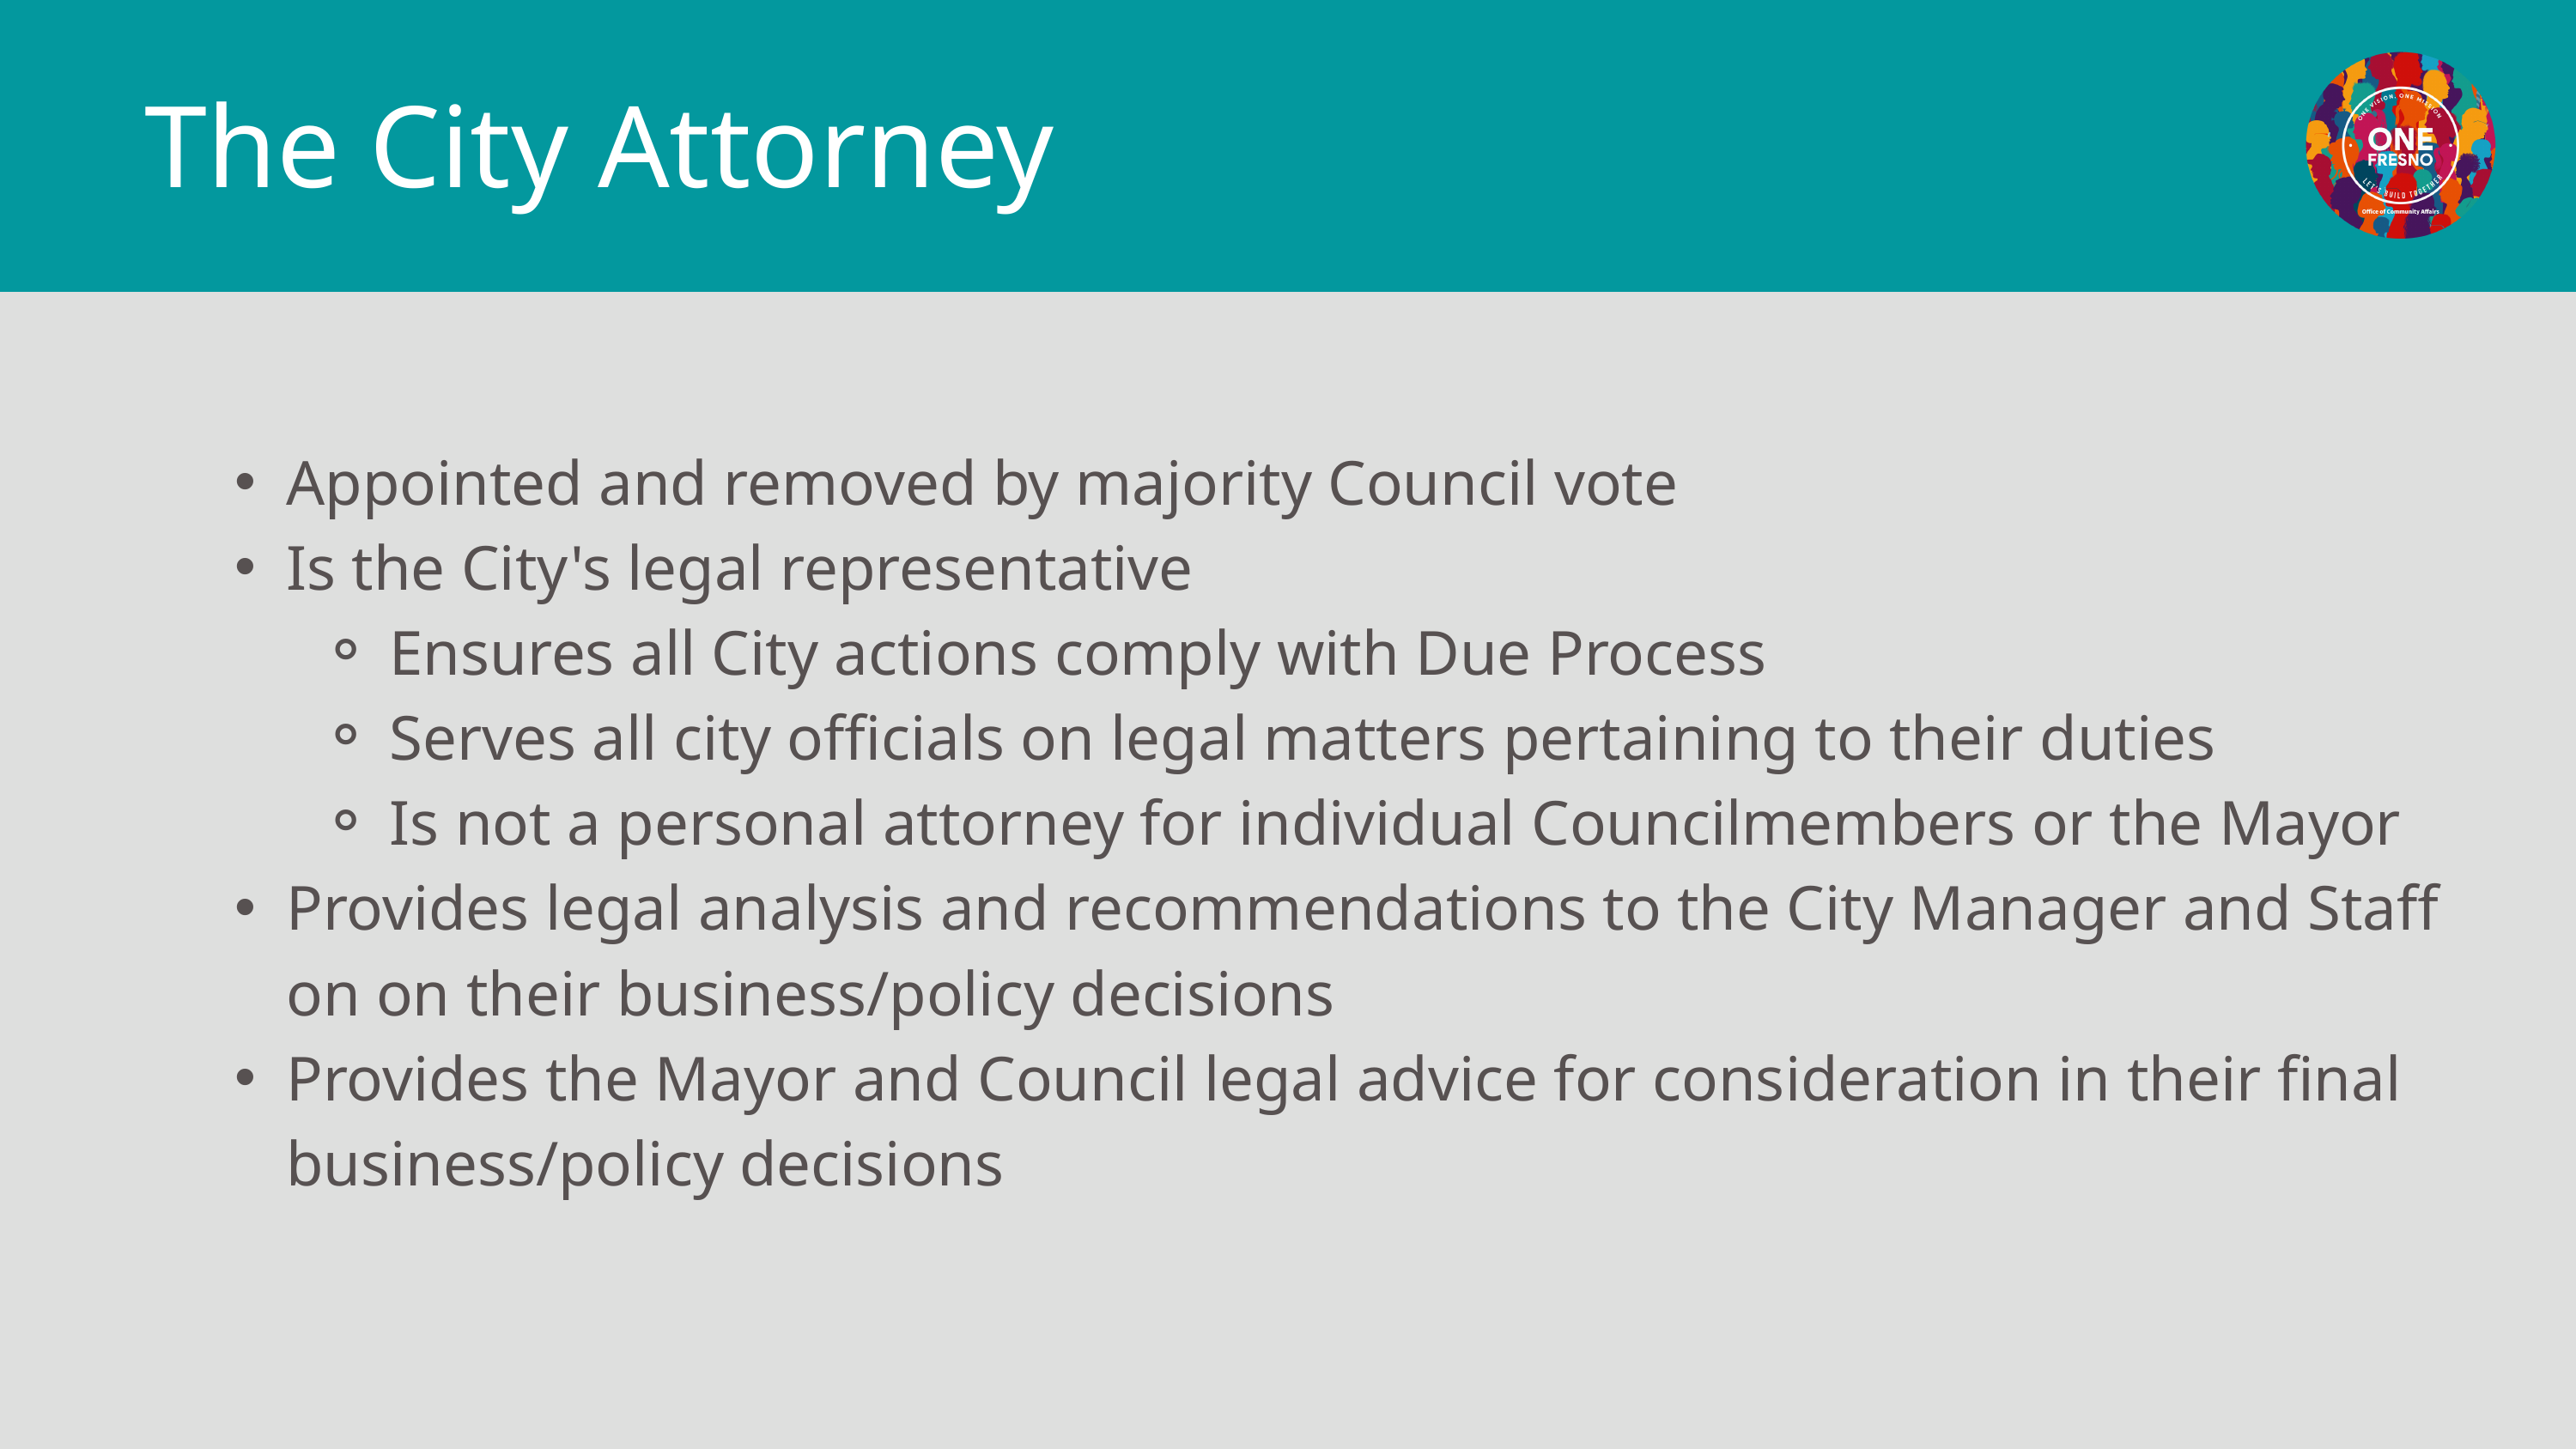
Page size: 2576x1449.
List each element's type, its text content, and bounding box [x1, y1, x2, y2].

text_box Appointed and removed by majority Council vote Is the City's legal representative Ensures all City actions comply with Due Process Serves all city officials on legal matters pertaining to their duties Is not a personal attorney for individual Councilmembers or the Mayor Provides legal analysis and recommendations to the City Manager and Staff on on their business/policy decisions Provides the Mayor and Council legal advice for consideration in their final business/policy decisions [182, 432, 2482, 1368]
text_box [0, 0, 2576, 292]
picture [2277, 48, 2515, 239]
